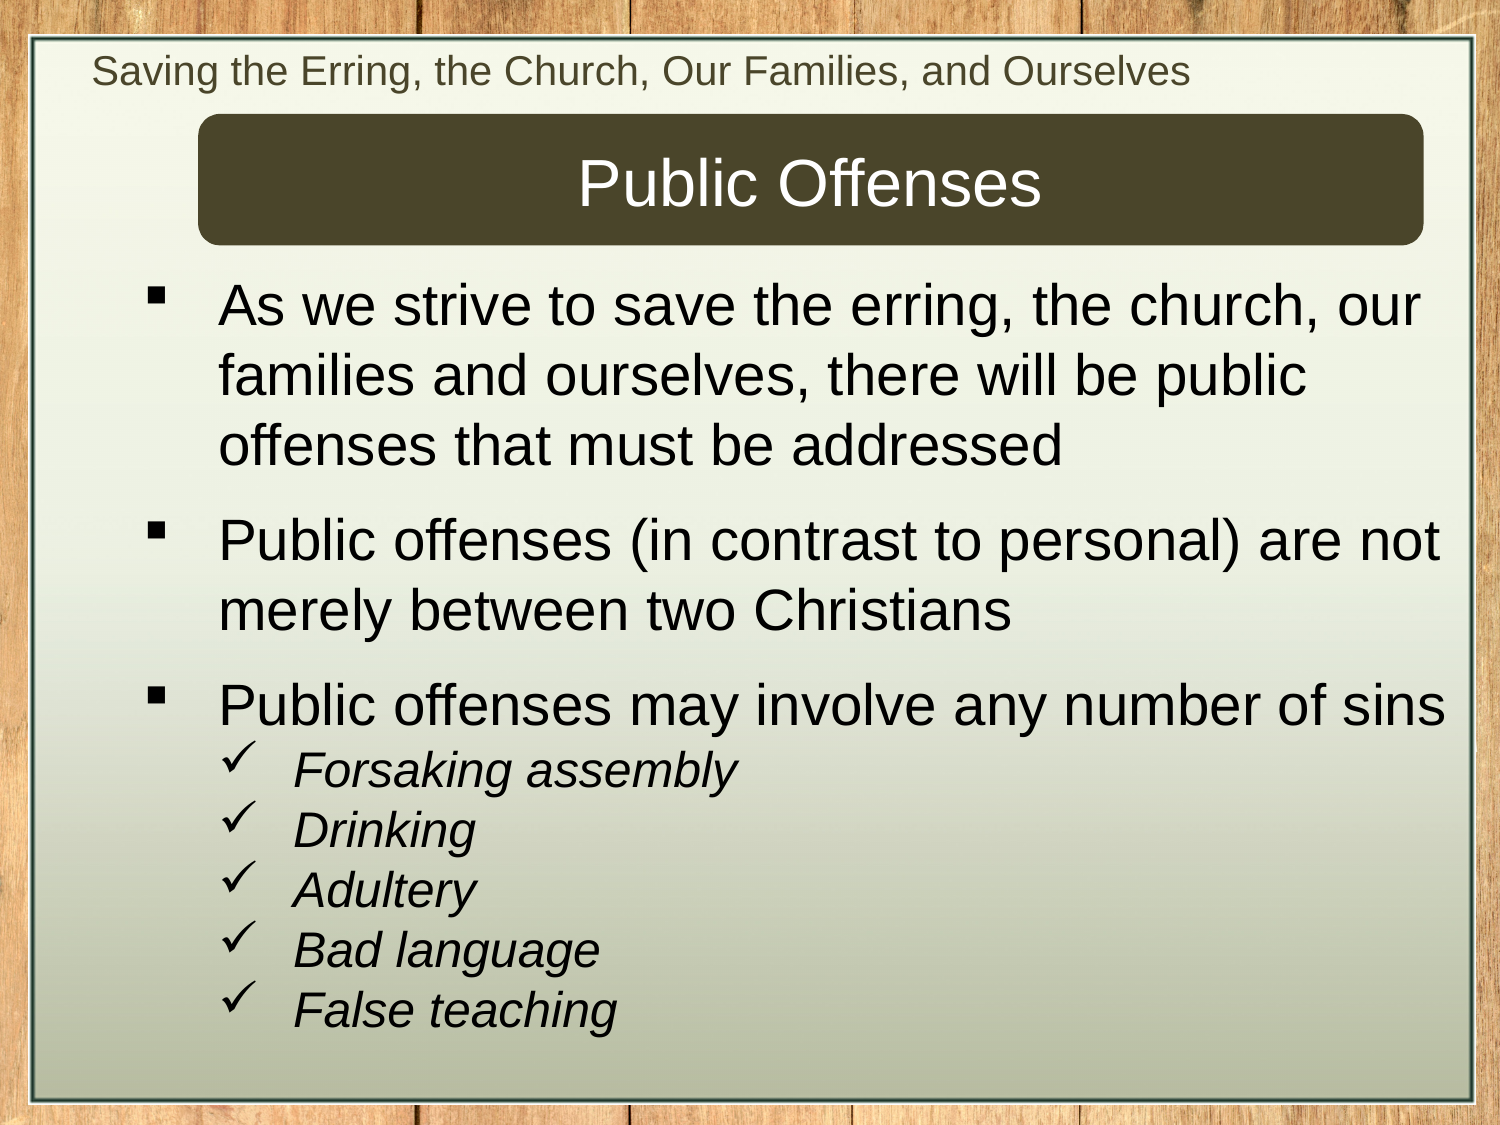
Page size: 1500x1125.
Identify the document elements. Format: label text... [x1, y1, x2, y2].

picture [0, 0, 1500, 1125]
text_box As we strive to save the erring, the church, our families and ourselves, there will be public offenses that must be addressed Public offenses (in contrast to personal) are not merely between two Christians Public offenses may involve any number of sins Forsaking assembly Drinking Adultery Bad language False teaching [128, 260, 1468, 1045]
text_box Saving the Erring, the Church, Our Families, and Ourselves [76, 36, 1320, 101]
text_box Public Offenses [195, 110, 1427, 249]
